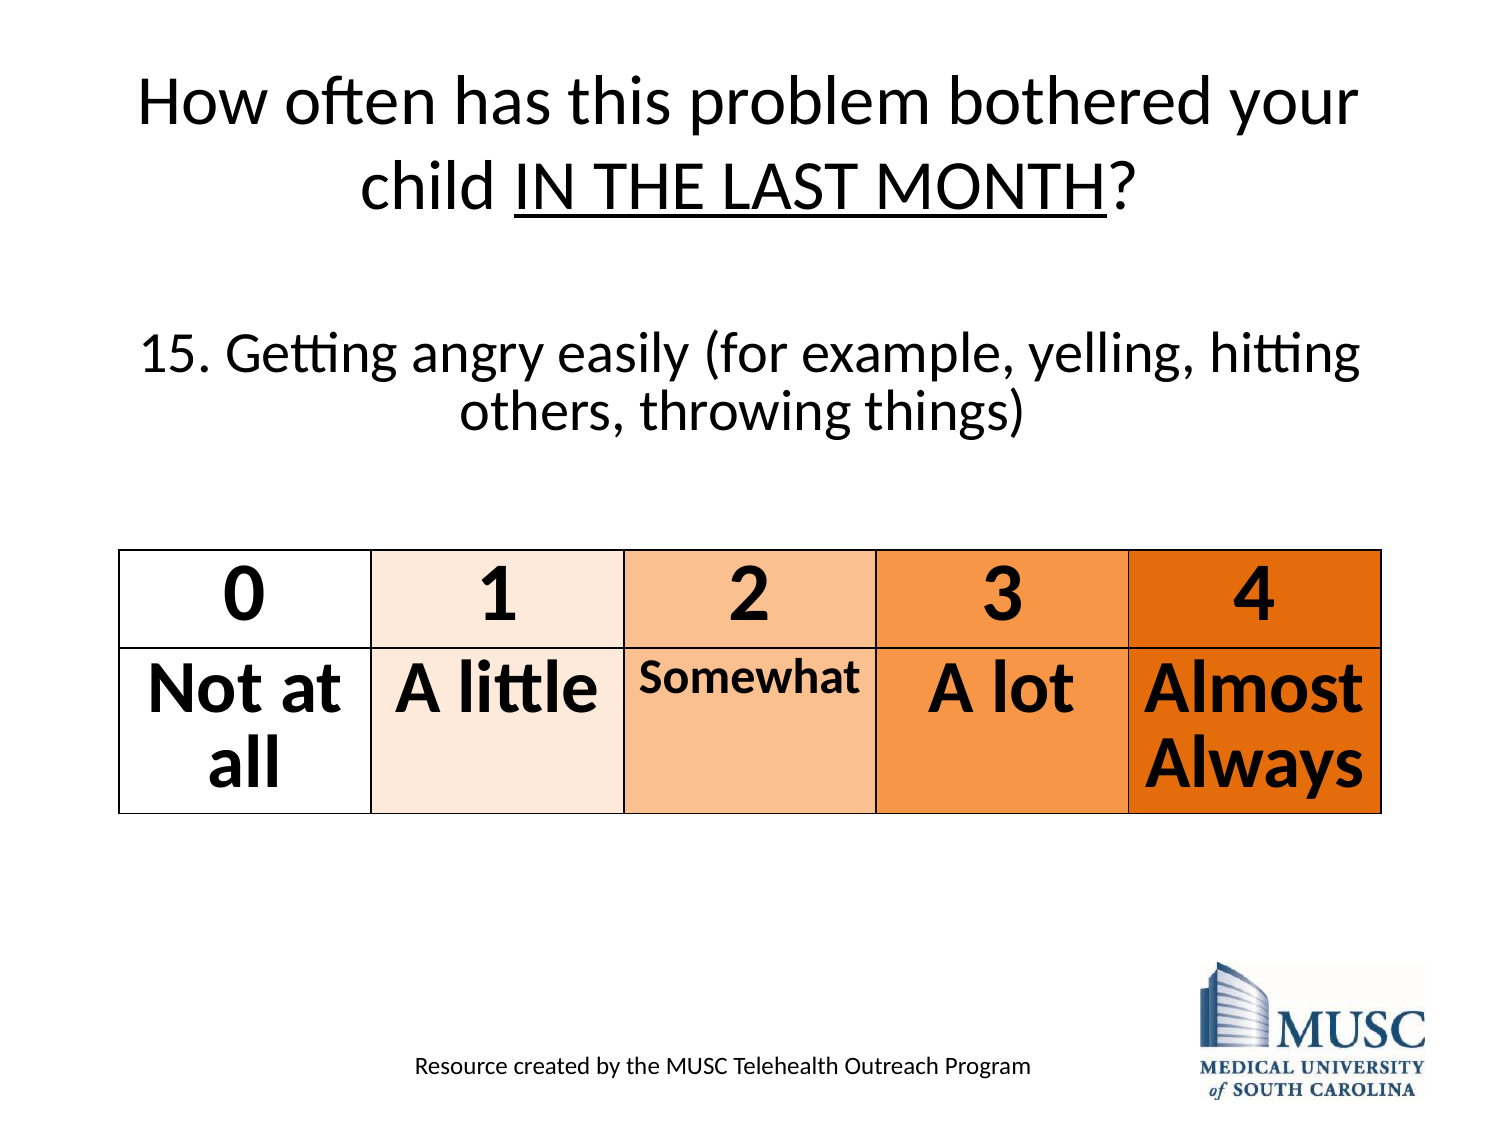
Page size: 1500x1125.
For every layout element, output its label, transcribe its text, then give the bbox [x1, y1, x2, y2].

title How often has this problem bothered your child IN THE LAST MONTH? [75, 45, 1425, 233]
table_cell A lot [877, 649, 1128, 813]
table_header 15. Getting angry easily (for example, yelling, hitting others, throwing things) [119, 328, 1381, 445]
table_header 4 [1129, 551, 1380, 647]
table_header 3 [877, 551, 1128, 647]
table_header 2 [625, 551, 875, 647]
picture [1200, 962, 1425, 1100]
table_header 1 [372, 551, 623, 647]
table_header 0 [120, 551, 370, 647]
table_cell A little [372, 649, 623, 813]
table_cell Not at all [120, 649, 370, 813]
footer Resource created by the MUSC Telehealth Outreach Program [399, 1042, 1075, 1103]
table_cell Somewhat [625, 649, 875, 813]
table_cell Almost Always [1129, 649, 1380, 813]
